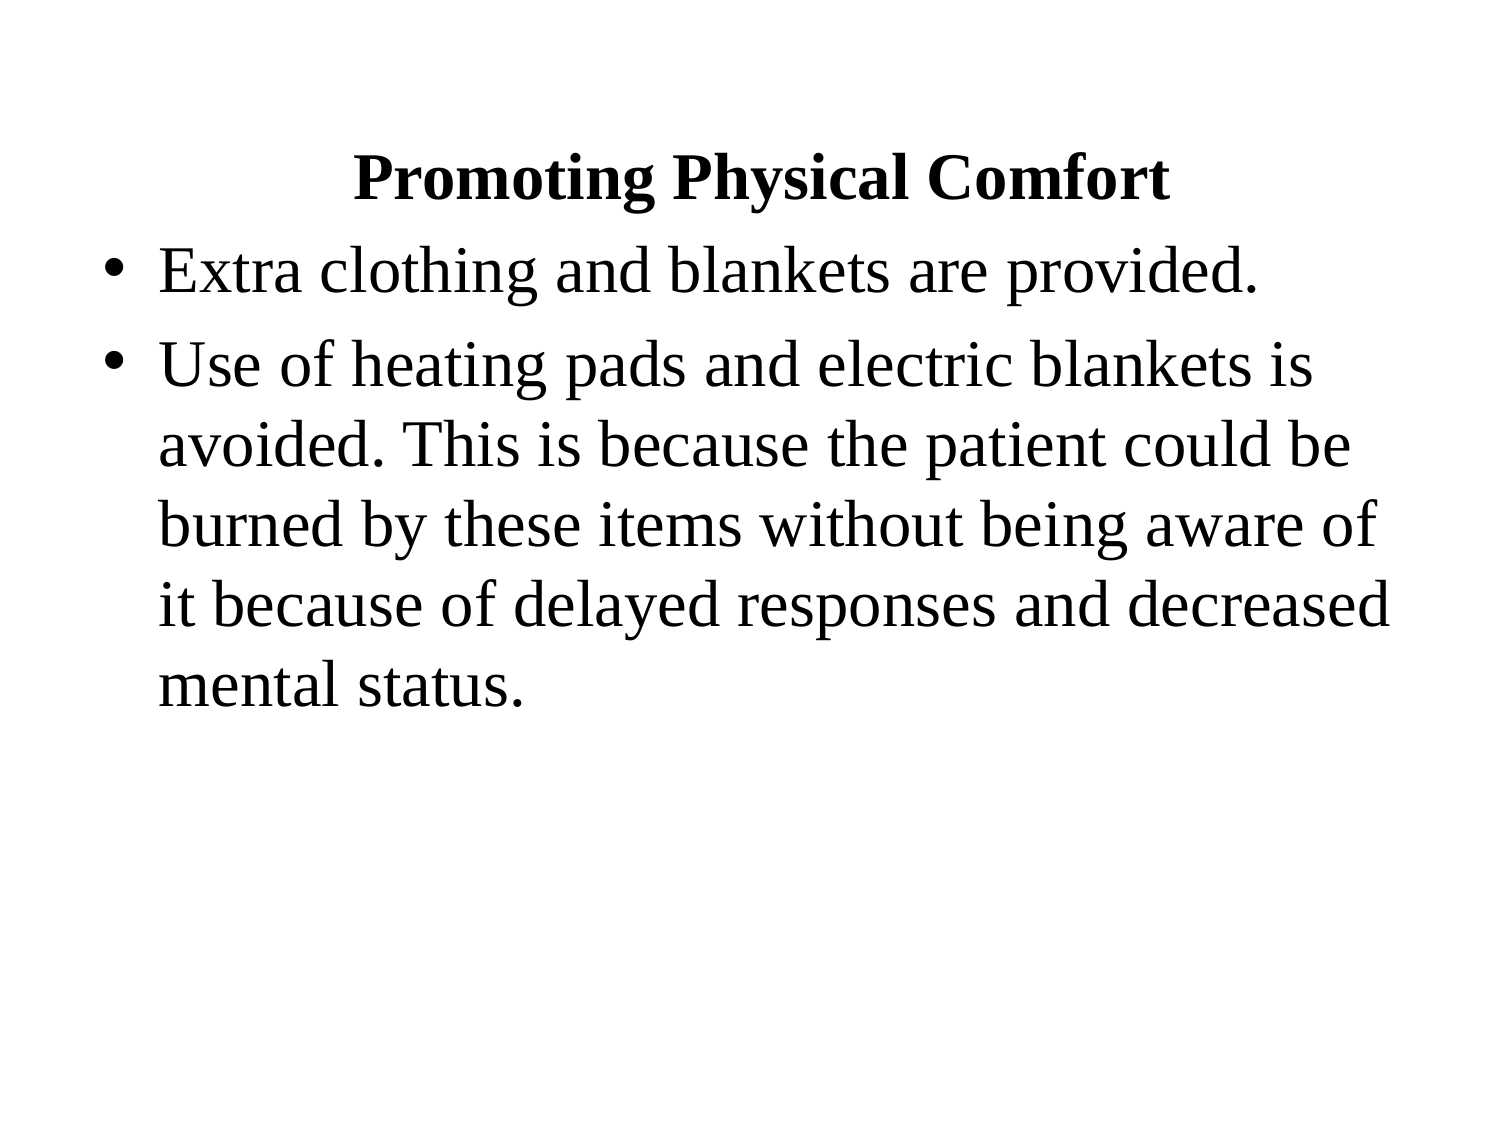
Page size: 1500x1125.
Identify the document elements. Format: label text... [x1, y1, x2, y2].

list Promoting Physical Comfort Extra clothing and blankets are provided. Use of heating pads and electric blankets is avoided. This is because the patient could be burned by these items without being aware of it because of delayed responses and decreased mental status. [87, 125, 1438, 1125]
